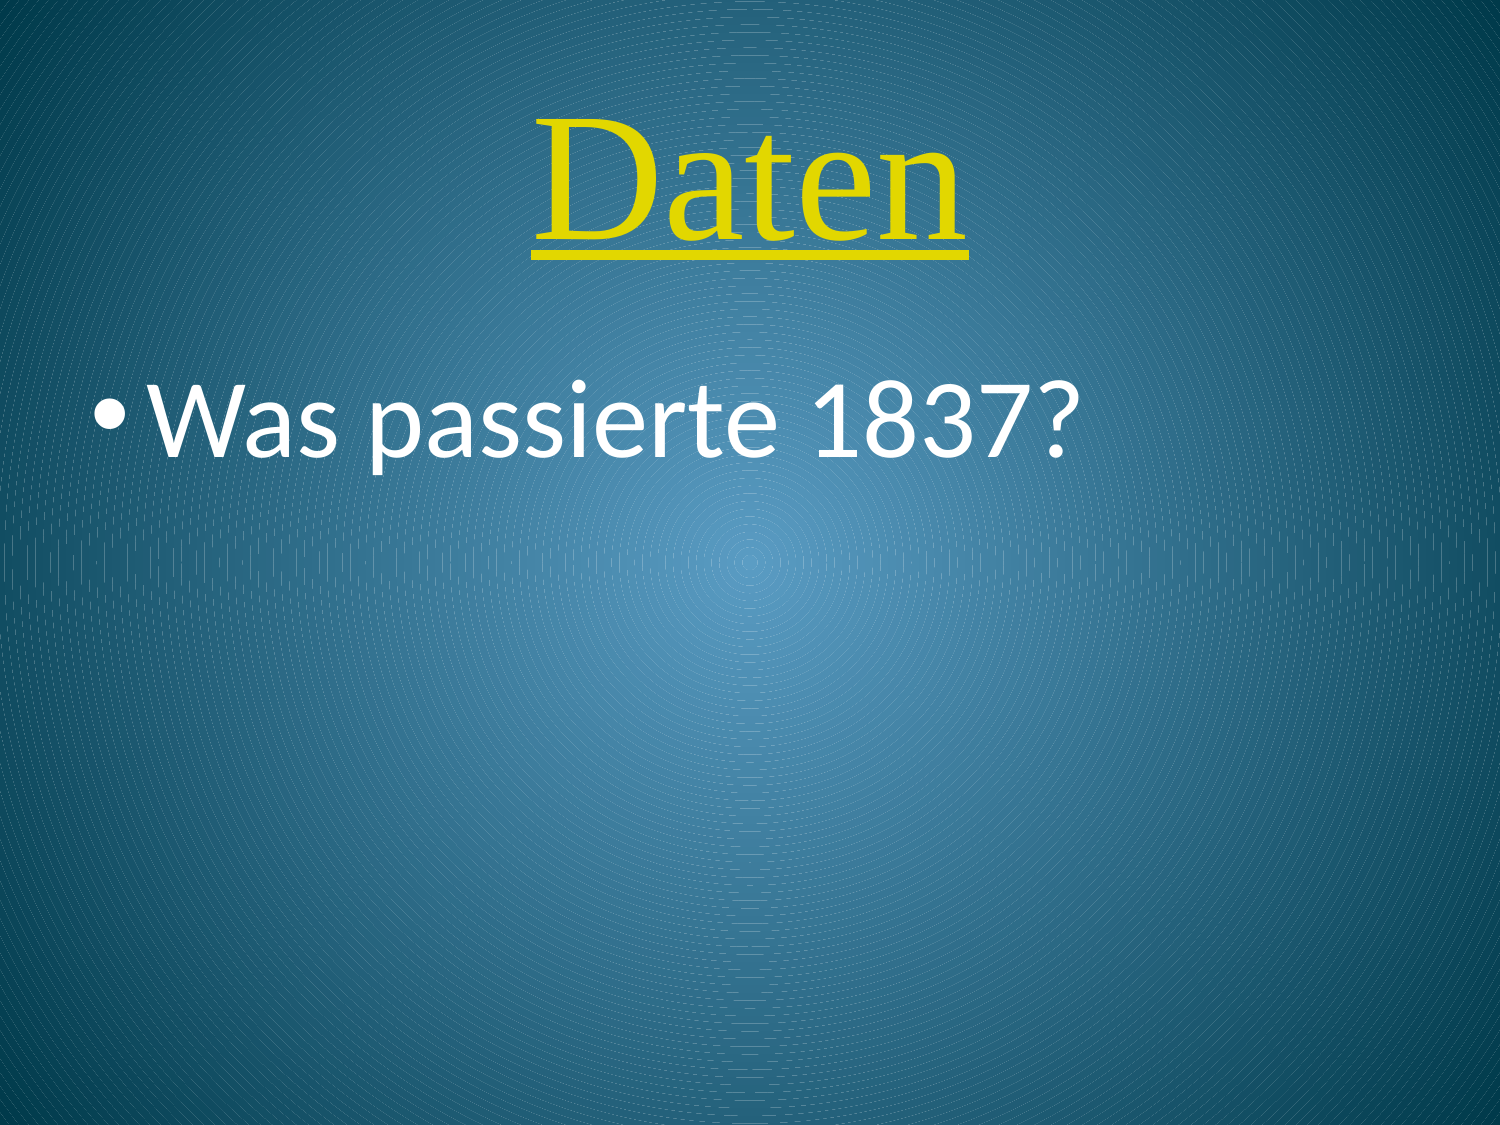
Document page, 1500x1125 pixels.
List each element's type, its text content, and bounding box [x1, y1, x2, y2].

list Was passierte 1837? [75, 337, 1425, 1005]
title Daten [75, 45, 1425, 288]
